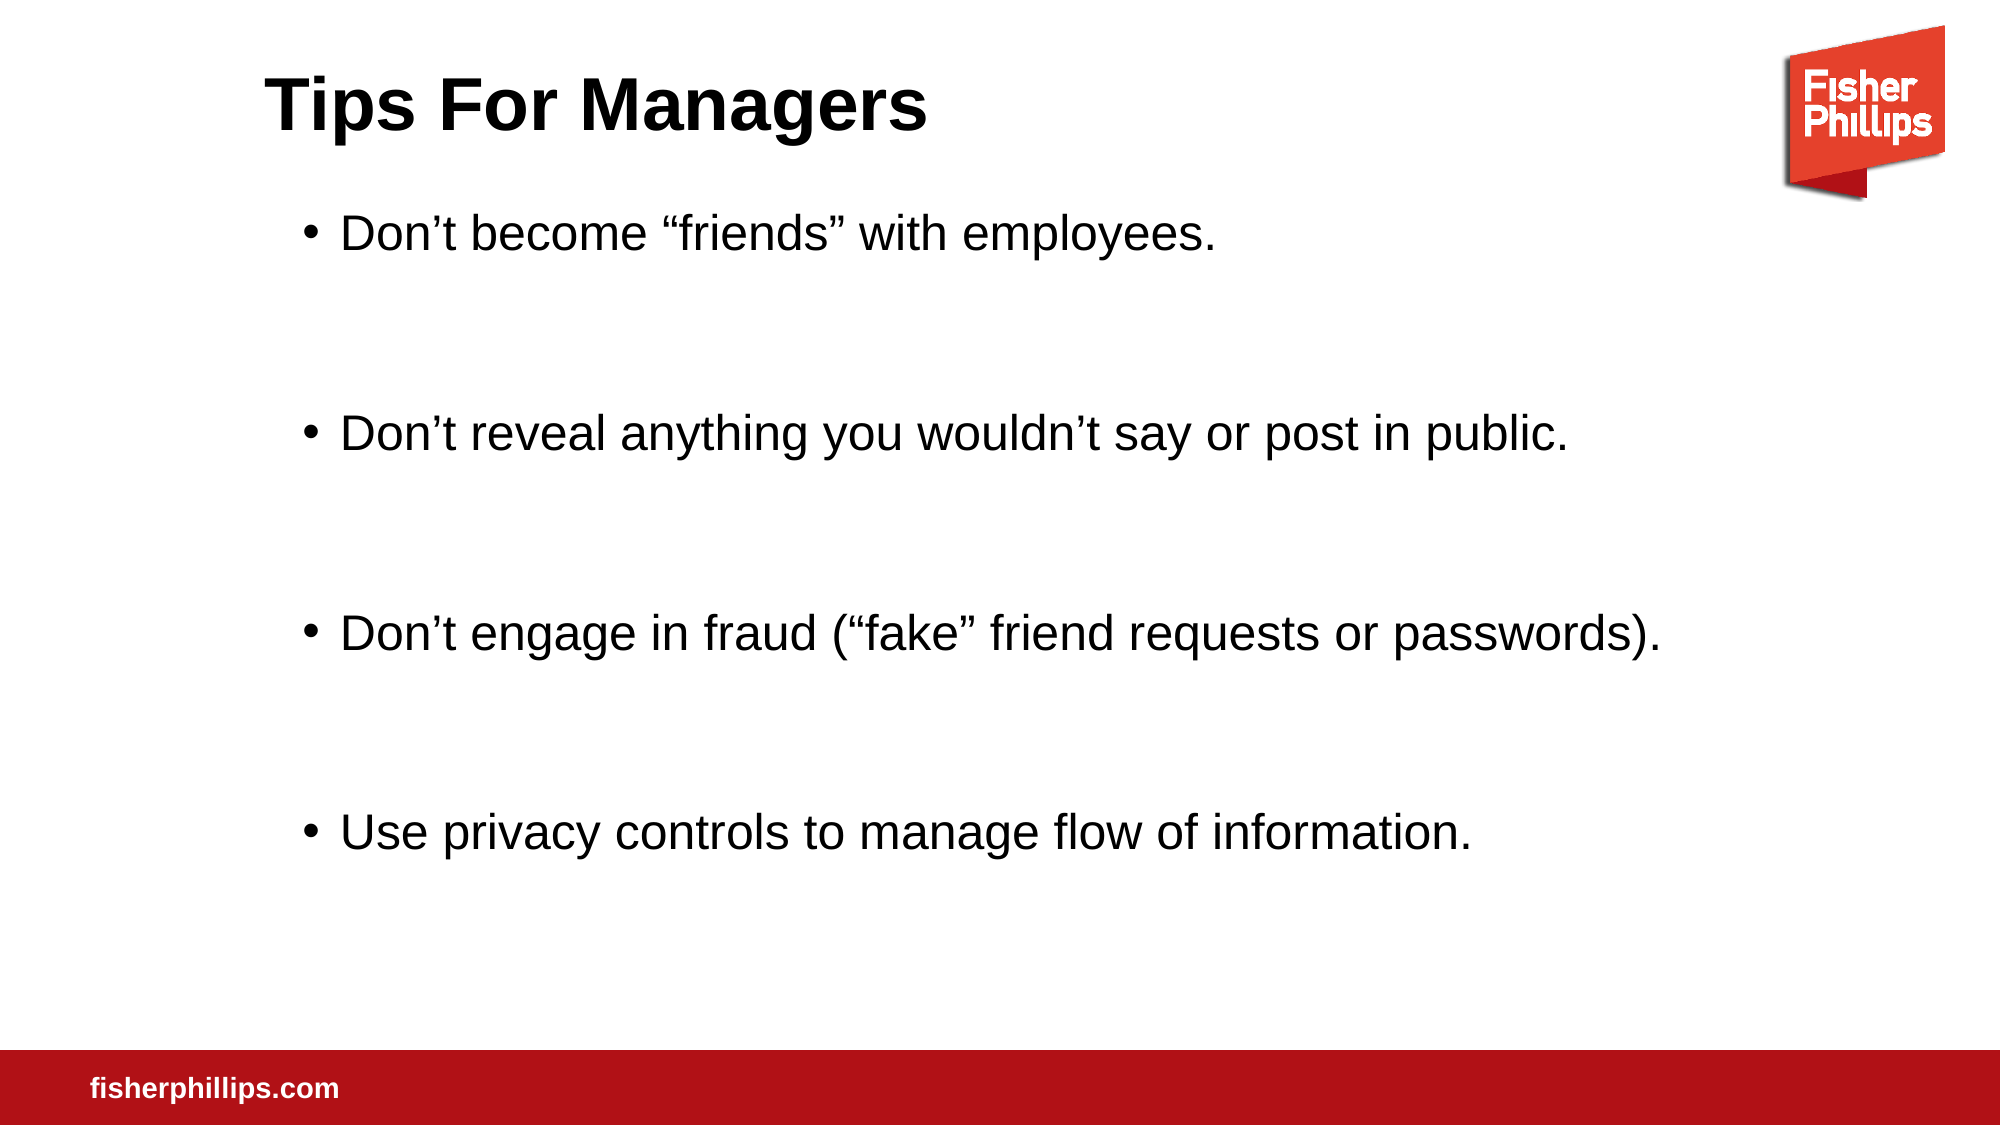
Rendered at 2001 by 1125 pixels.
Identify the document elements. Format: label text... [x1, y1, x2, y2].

list Don’t become “friends” with employees. Don’t reveal anything you wouldn’t say or post in public. Don’t engage in fraud (“fake” friend requests or passwords). Use privacy controls to manage flow of information. [287, 200, 1750, 938]
picture [1771, 21, 1952, 202]
title Tips For Managers [249, 37, 1601, 175]
